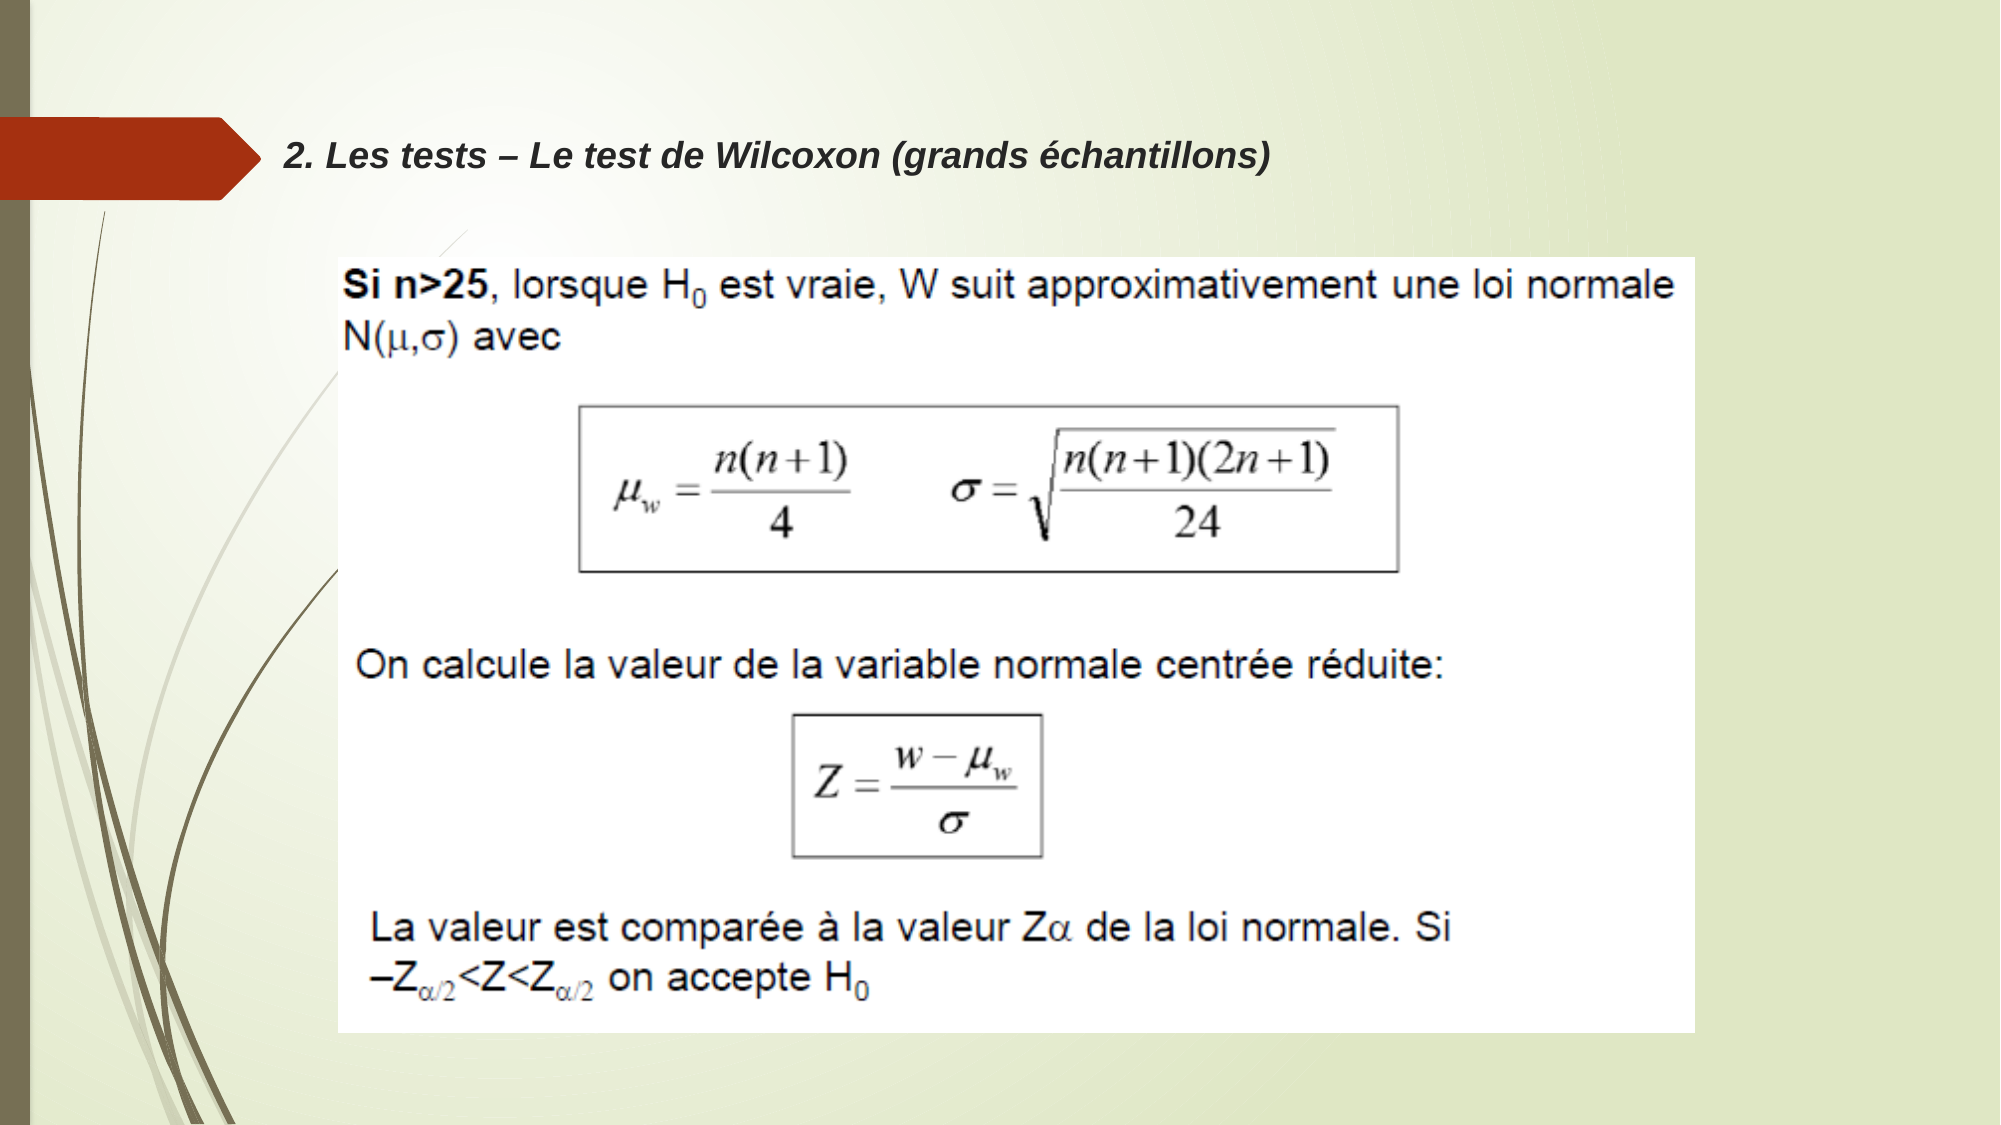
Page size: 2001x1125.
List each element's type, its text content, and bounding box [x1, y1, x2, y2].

picture [338, 257, 1695, 1034]
title 2. Les tests – Le test de Wilcoxon (grands échantillons) [269, 123, 1731, 334]
